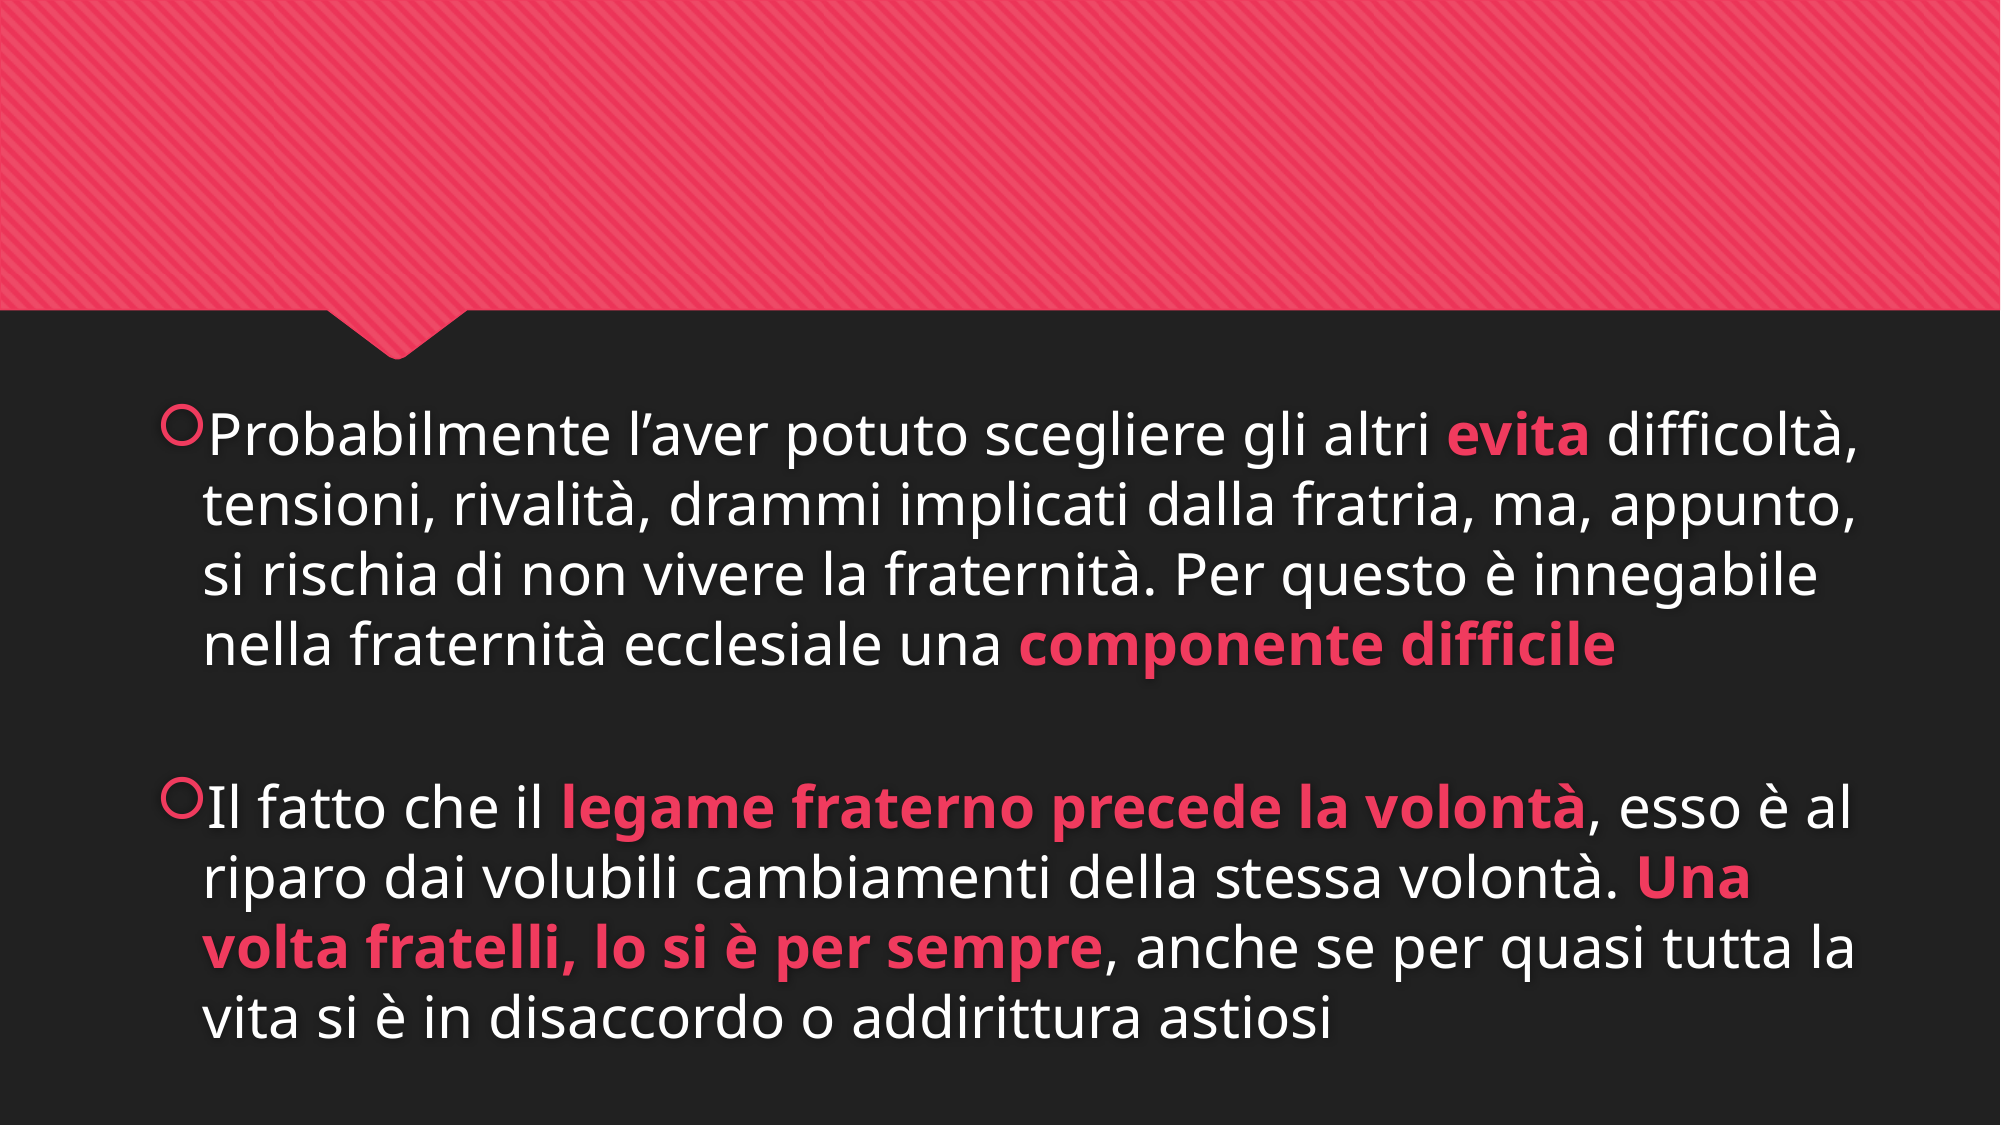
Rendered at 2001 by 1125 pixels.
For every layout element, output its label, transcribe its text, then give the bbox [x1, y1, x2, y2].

list Probabilmente l’aver potuto scegliere gli altri evita difficoltà, tensioni, rivalità, drammi implicati dalla fratria, ma, appunto, si rischia di non vivere la fraternità. Per questo è innegabile nella fraternità ecclesiale una componente difficile Il fatto che il legame fraterno precede la volontà, esso è al riparo dai volubili cambiamenti della stessa volontà. Una volta fratelli, lo si è per sempre, anche se per quasi tutta la vita si è in disaccordo o addirittura astiosi [66, 389, 1912, 1108]
